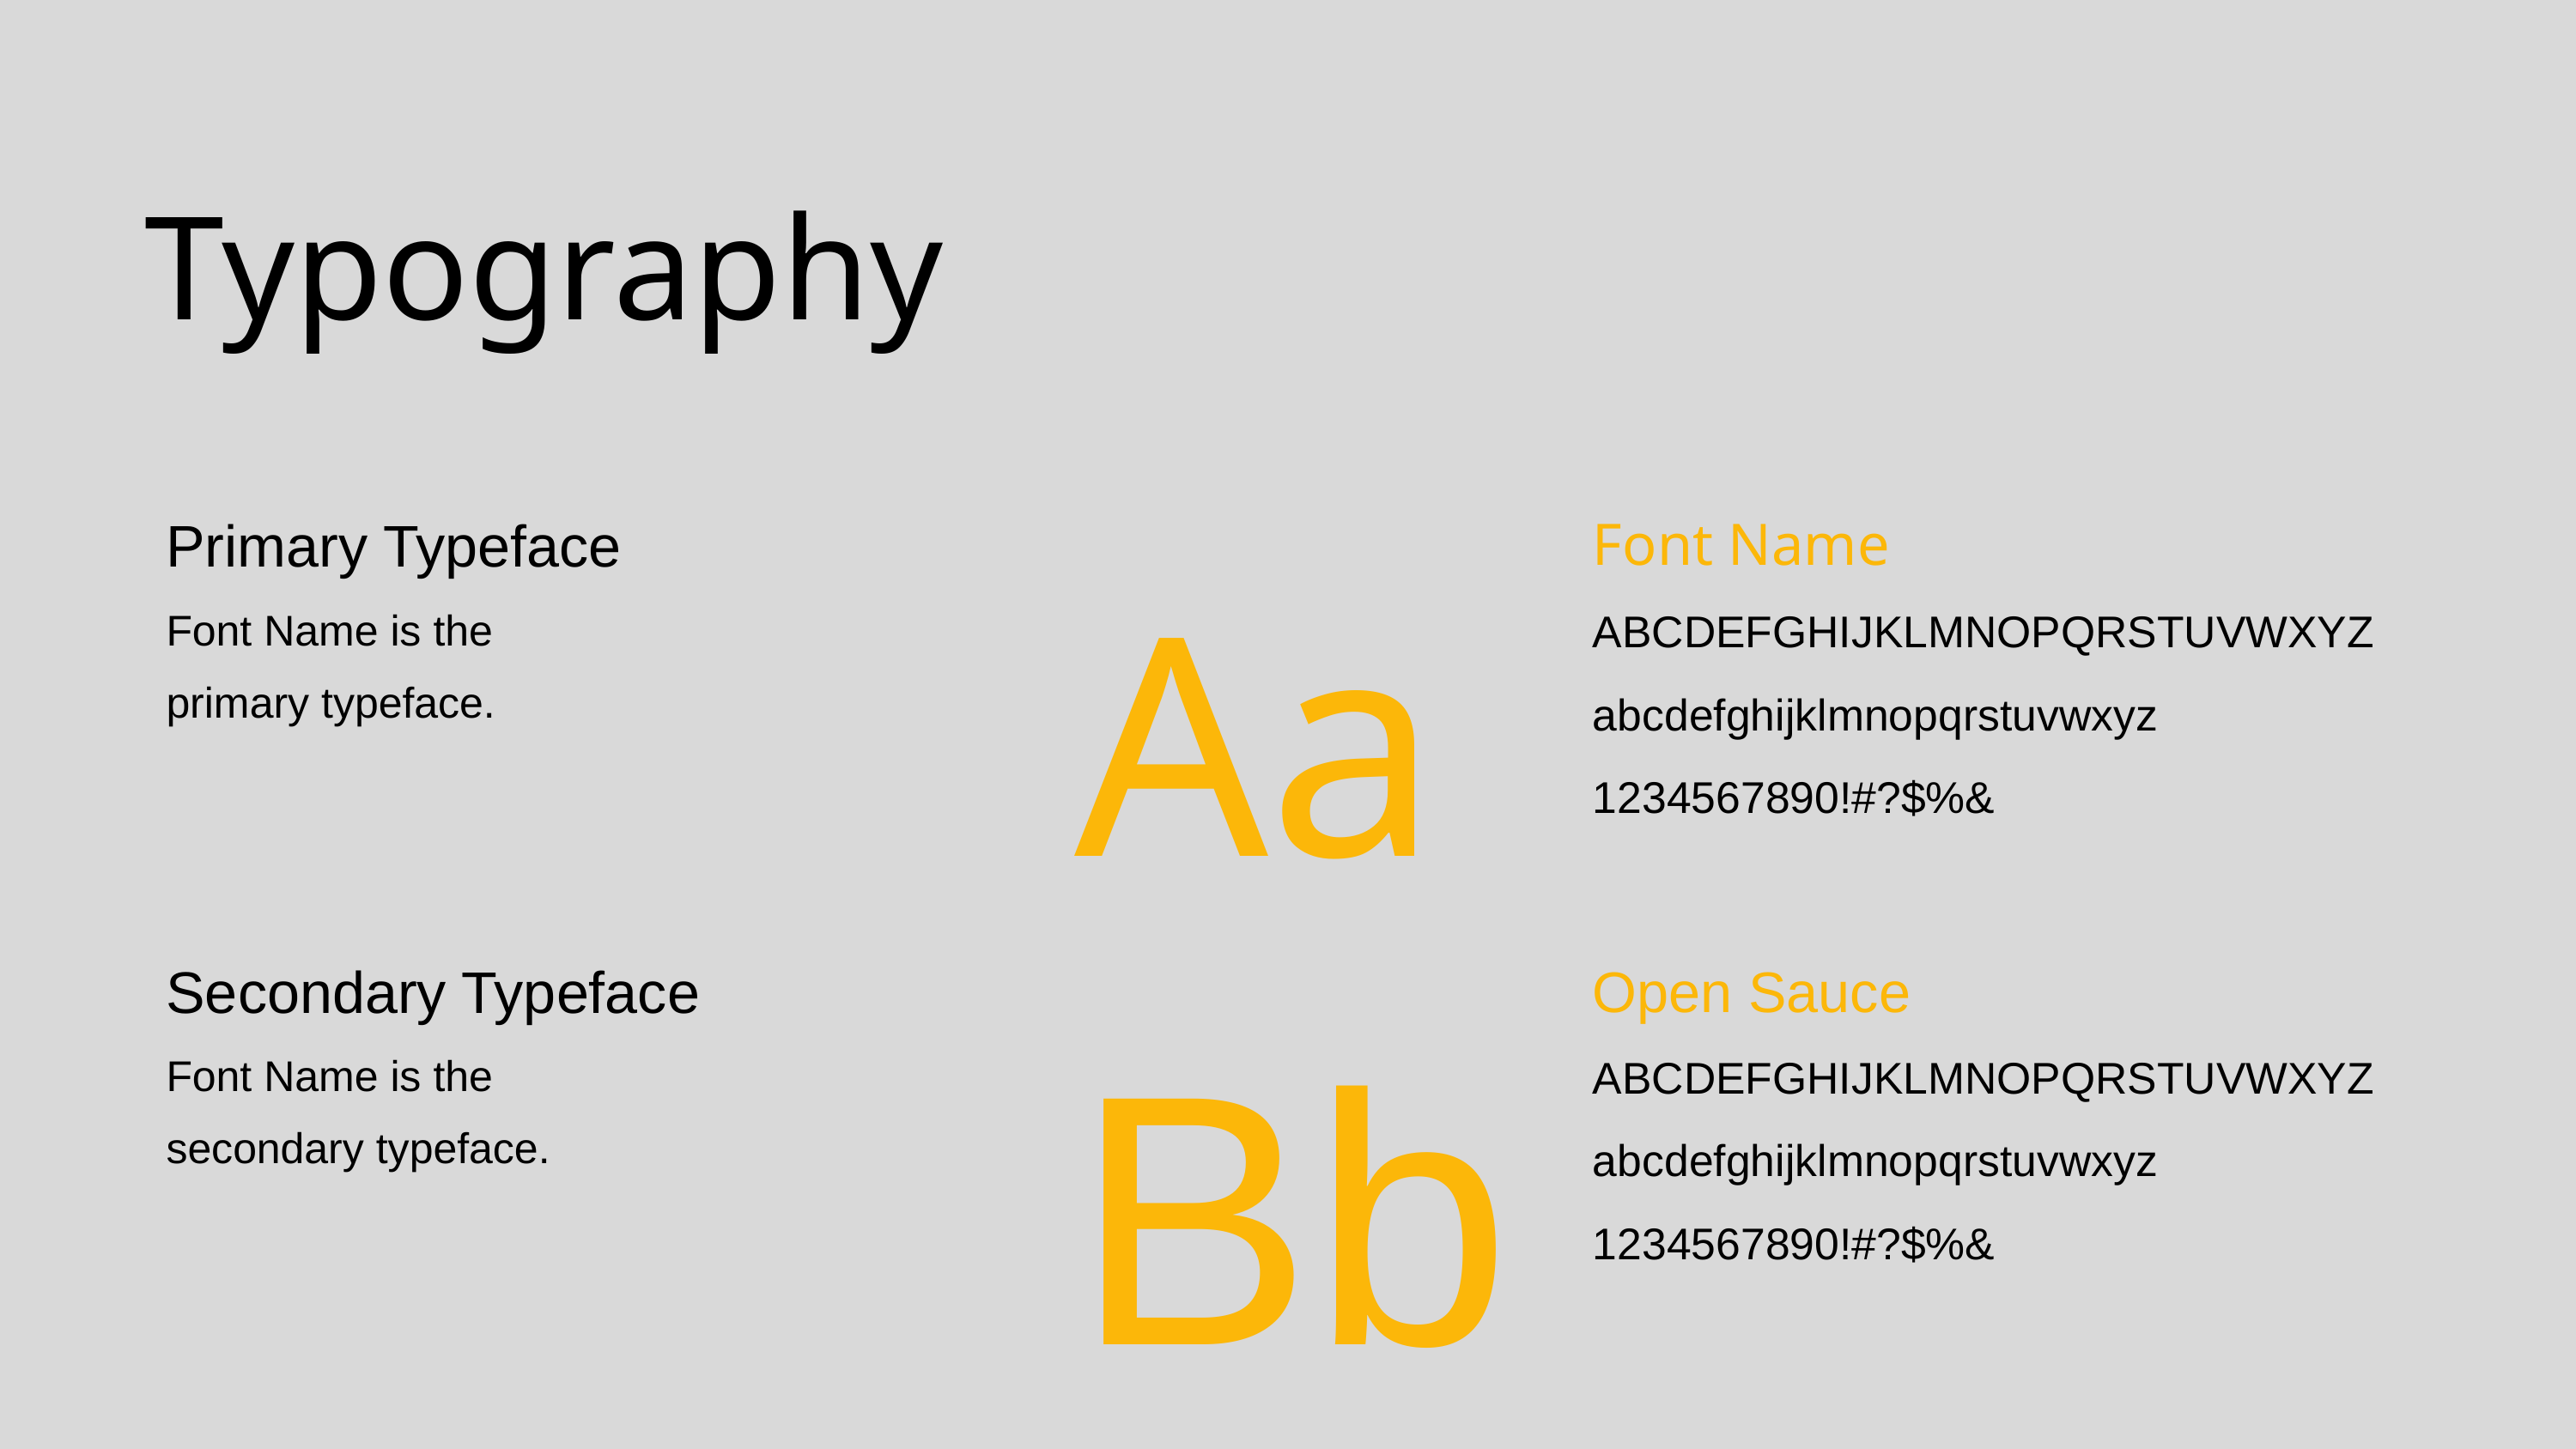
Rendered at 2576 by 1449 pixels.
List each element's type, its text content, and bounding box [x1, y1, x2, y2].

text_box Font Name is the primary typeface. [166, 582, 572, 727]
text_box abcdefghijklmnopqrstuvwxyz [1593, 1111, 2259, 1186]
text_box Bb [1074, 820, 1680, 1416]
text_box Aa [1074, 406, 1561, 820]
text_box Secondary Typeface [166, 926, 787, 1025]
text_box Primary Typeface [166, 480, 677, 579]
text_box 1234567890!#?$%& [1593, 1193, 2069, 1343]
text_box 1234567890!#?$%& [1593, 748, 2096, 897]
text_box Font Name [1593, 480, 1977, 577]
text_box Open Sauce [1680, 927, 1977, 1024]
text_box abcdefghijklmnopqrstuvwxyz [1593, 664, 2259, 740]
text_box Font Name is the secondary typeface. [166, 1028, 635, 1173]
text_box ABCDEFGHIJKLMNOPQRSTUVWXYZ [1593, 1028, 2432, 1103]
text_box ABCDEFGHIJKLMNOPQRSTUVWXYZ [1593, 582, 2415, 657]
text_box Typography [144, 142, 1102, 349]
